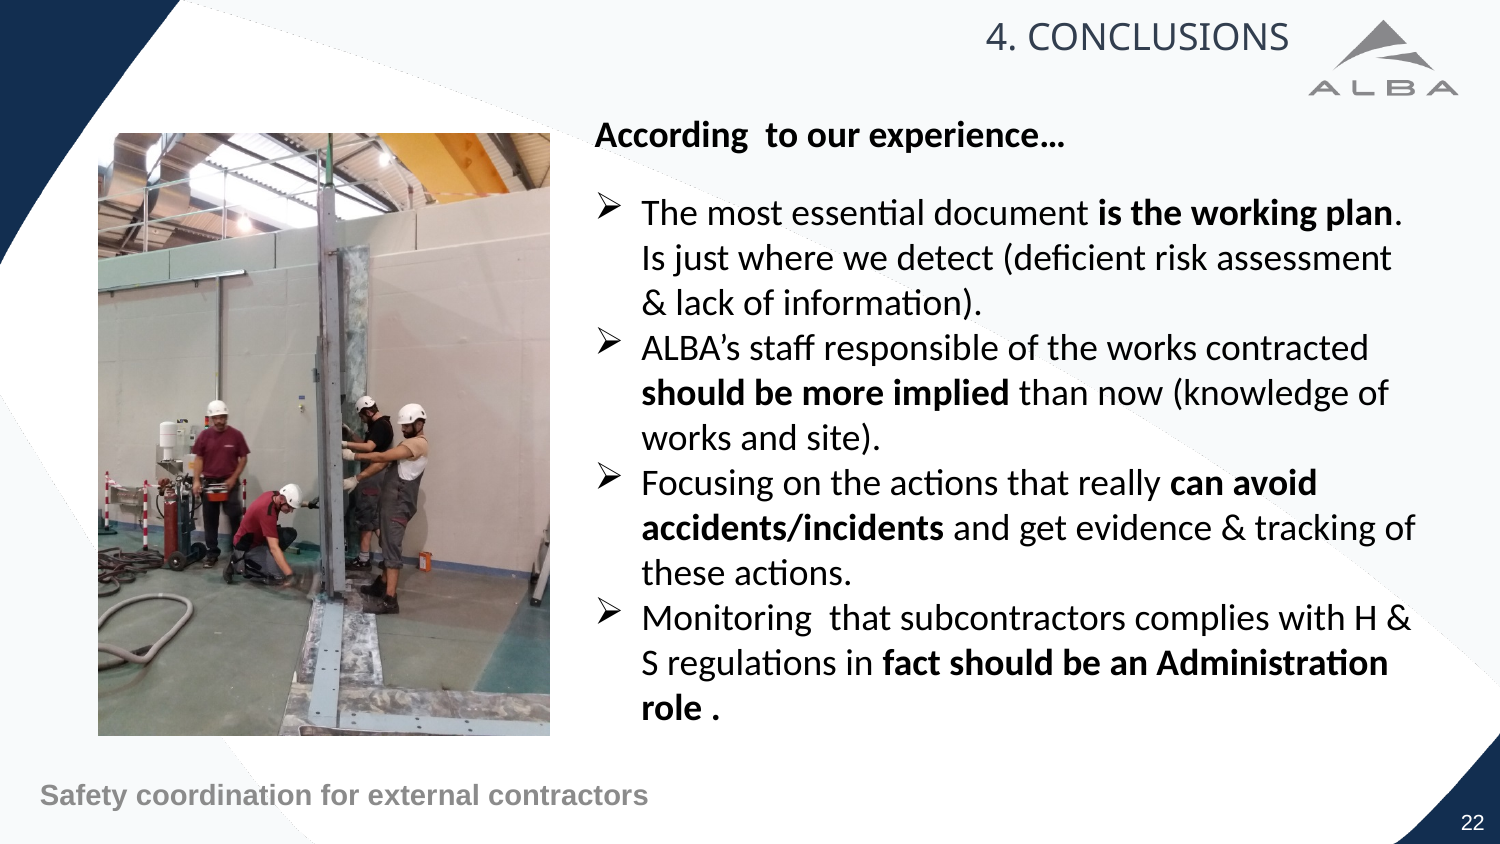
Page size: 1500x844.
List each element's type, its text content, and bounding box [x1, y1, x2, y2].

text_box The most essential document is the working plan. Is just where we detect (deficient risk assessment & lack of information). ALBA’s staff responsible of the works contracted should be more implied than now (knowledge of works and site). Focusing on the actions that really can avoid accidents/incidents and get evidence & tracking of these actions. Monitoring that subcontractors complies with H & S regulations in fact should be an Administration role . [579, 180, 1433, 781]
slide_number 22 [1162, 798, 1500, 844]
picture [0, 0, 1500, 844]
text_box 4. CONCLUSIONS [154, 10, 1305, 175]
footer Safety coordination for external contractors [25, 763, 1075, 824]
text_box According to our experience… [579, 102, 1388, 163]
